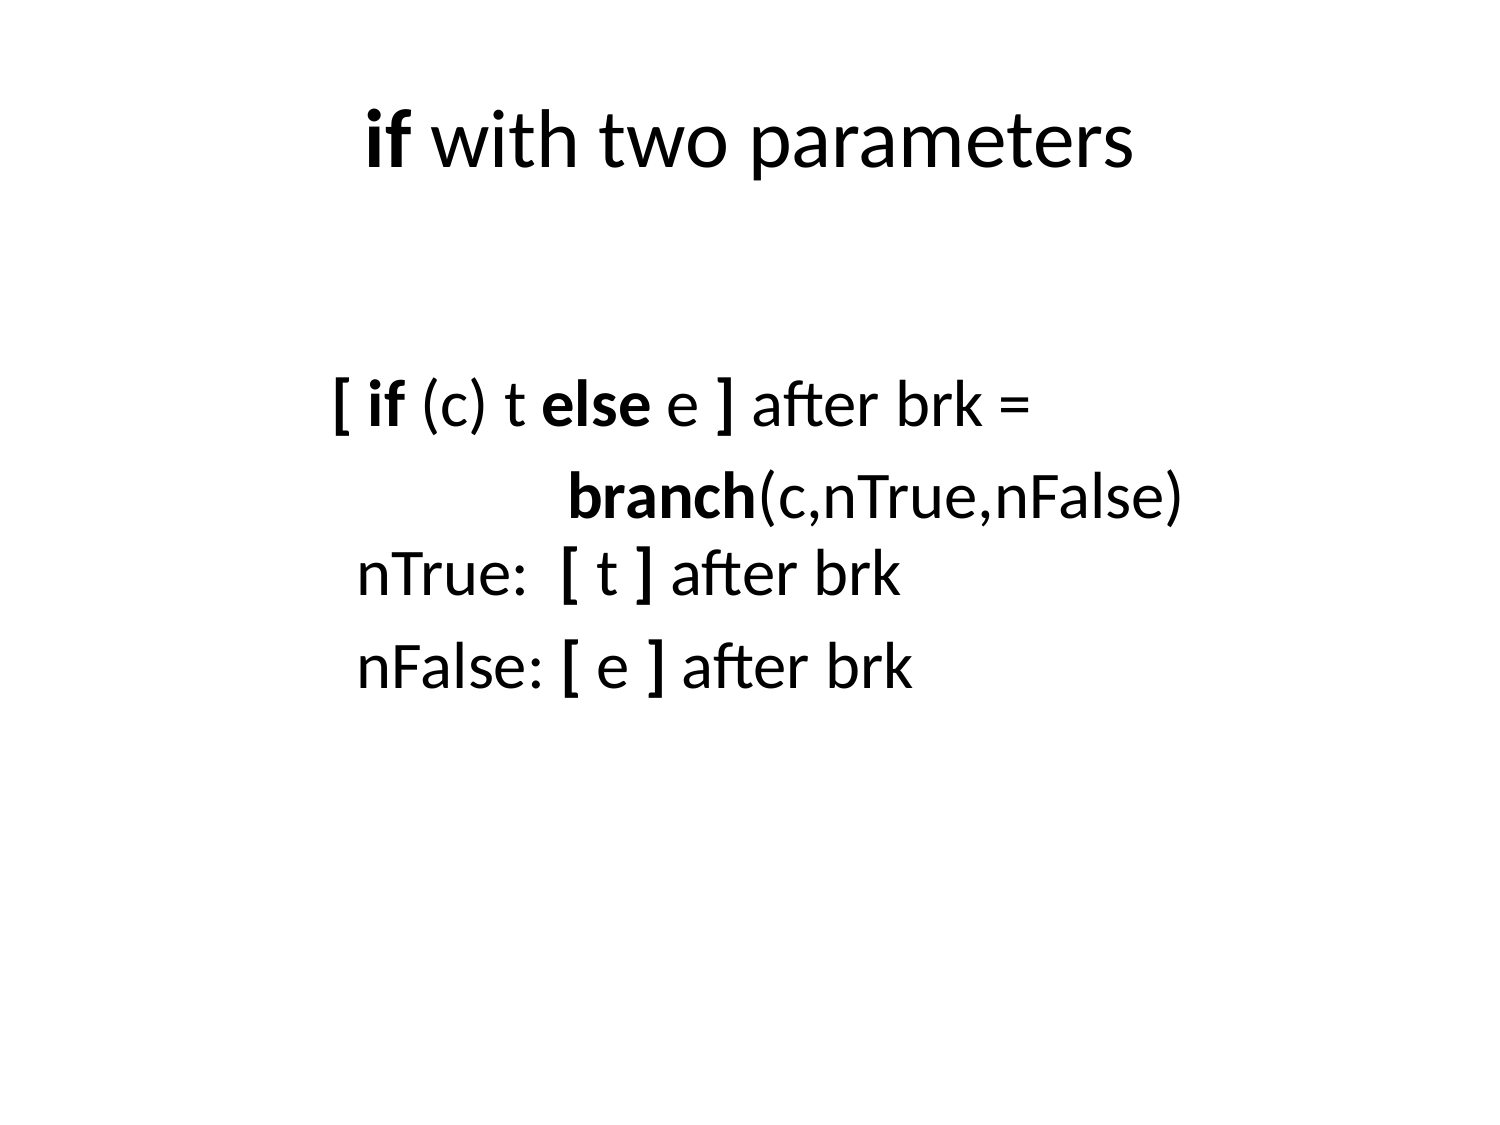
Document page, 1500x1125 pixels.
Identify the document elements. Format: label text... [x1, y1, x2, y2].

title if with two parameters [74, 40, 1426, 229]
text_box nTrue: [ t ] after brk nFalse: [ e ] after brk [342, 521, 1093, 710]
list [ if (c) t else e ] after brk = [315, 258, 1176, 781]
text_box branch(c,nTrue,nFalse) [402, 443, 1201, 539]
